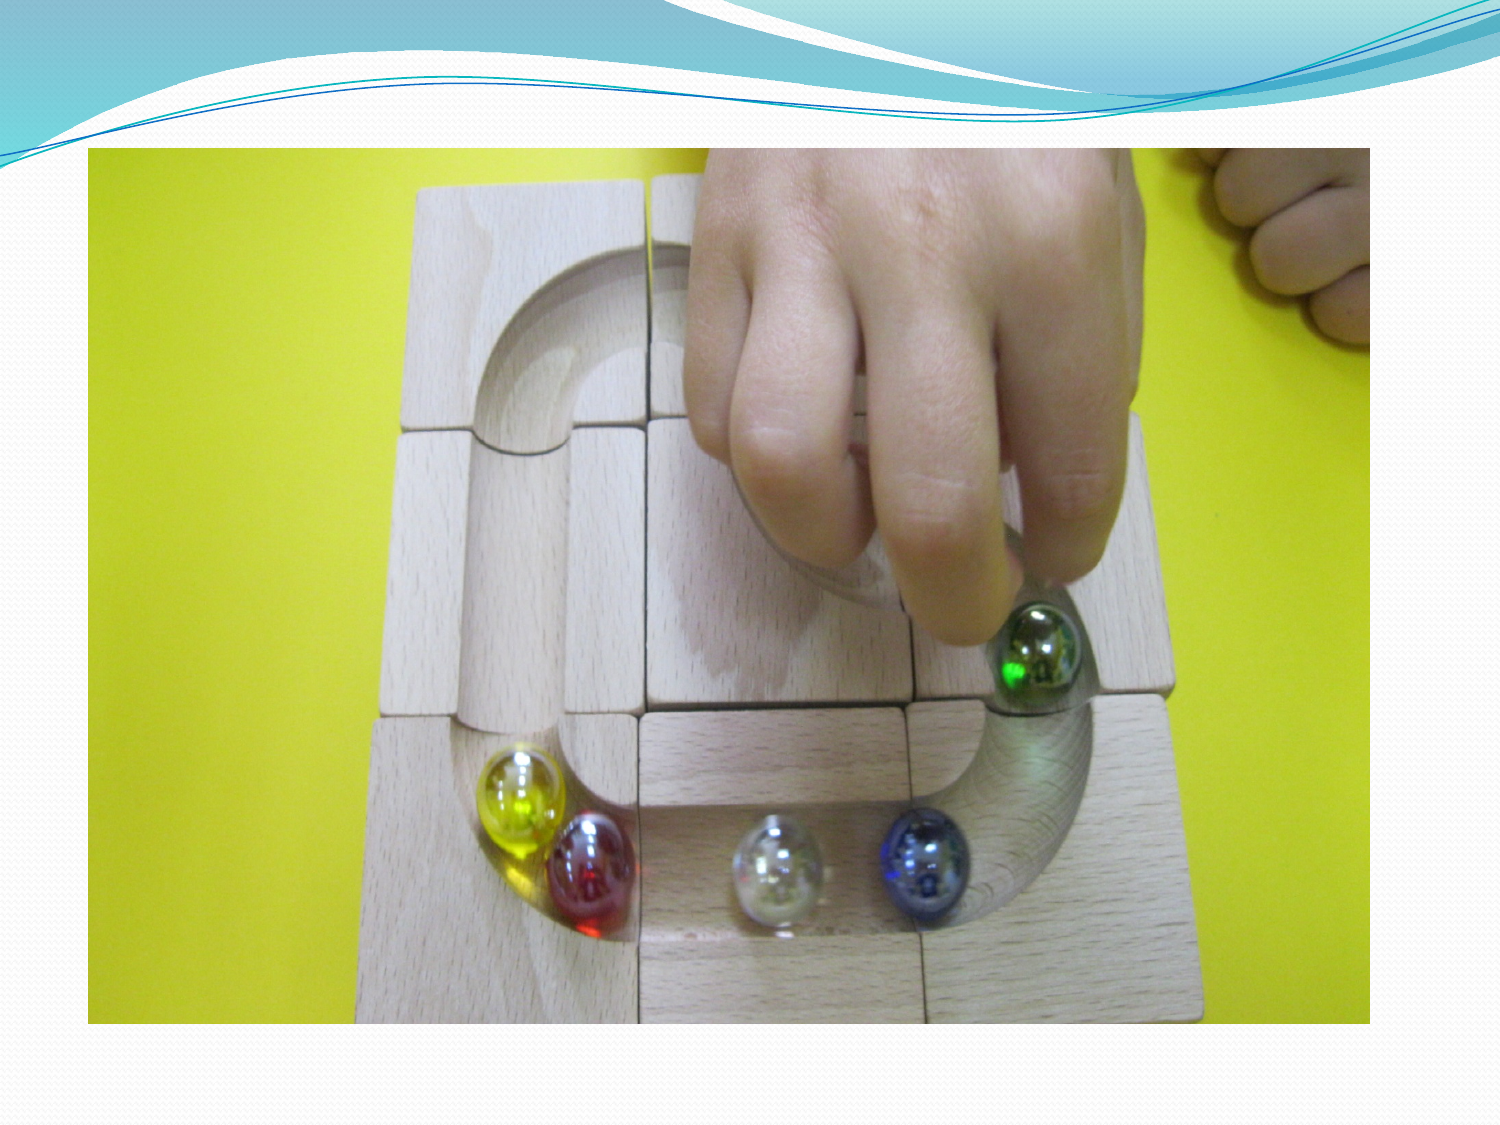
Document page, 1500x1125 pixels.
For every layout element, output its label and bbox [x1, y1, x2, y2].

list [88, 148, 1370, 1024]
